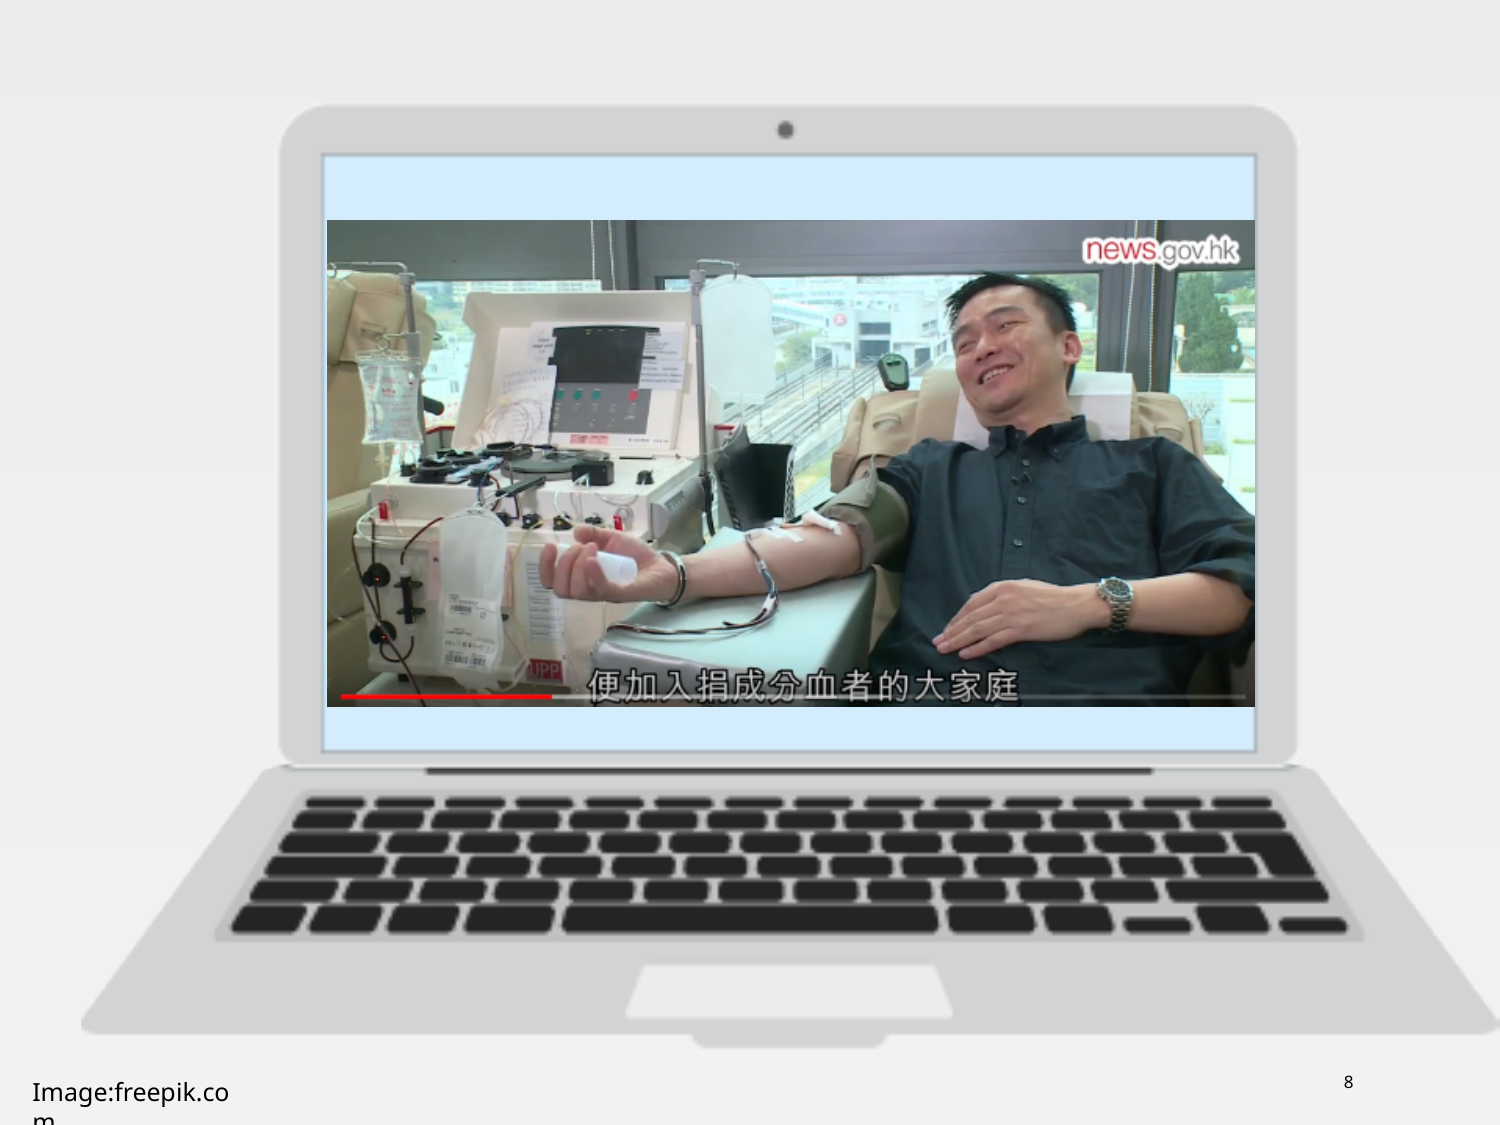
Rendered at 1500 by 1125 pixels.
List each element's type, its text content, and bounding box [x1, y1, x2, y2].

slide_number 8 [1265, 1064, 1369, 1103]
picture [80, 101, 1500, 1064]
text_box Image:freepik.com [17, 1068, 266, 1125]
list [327, 220, 1255, 707]
